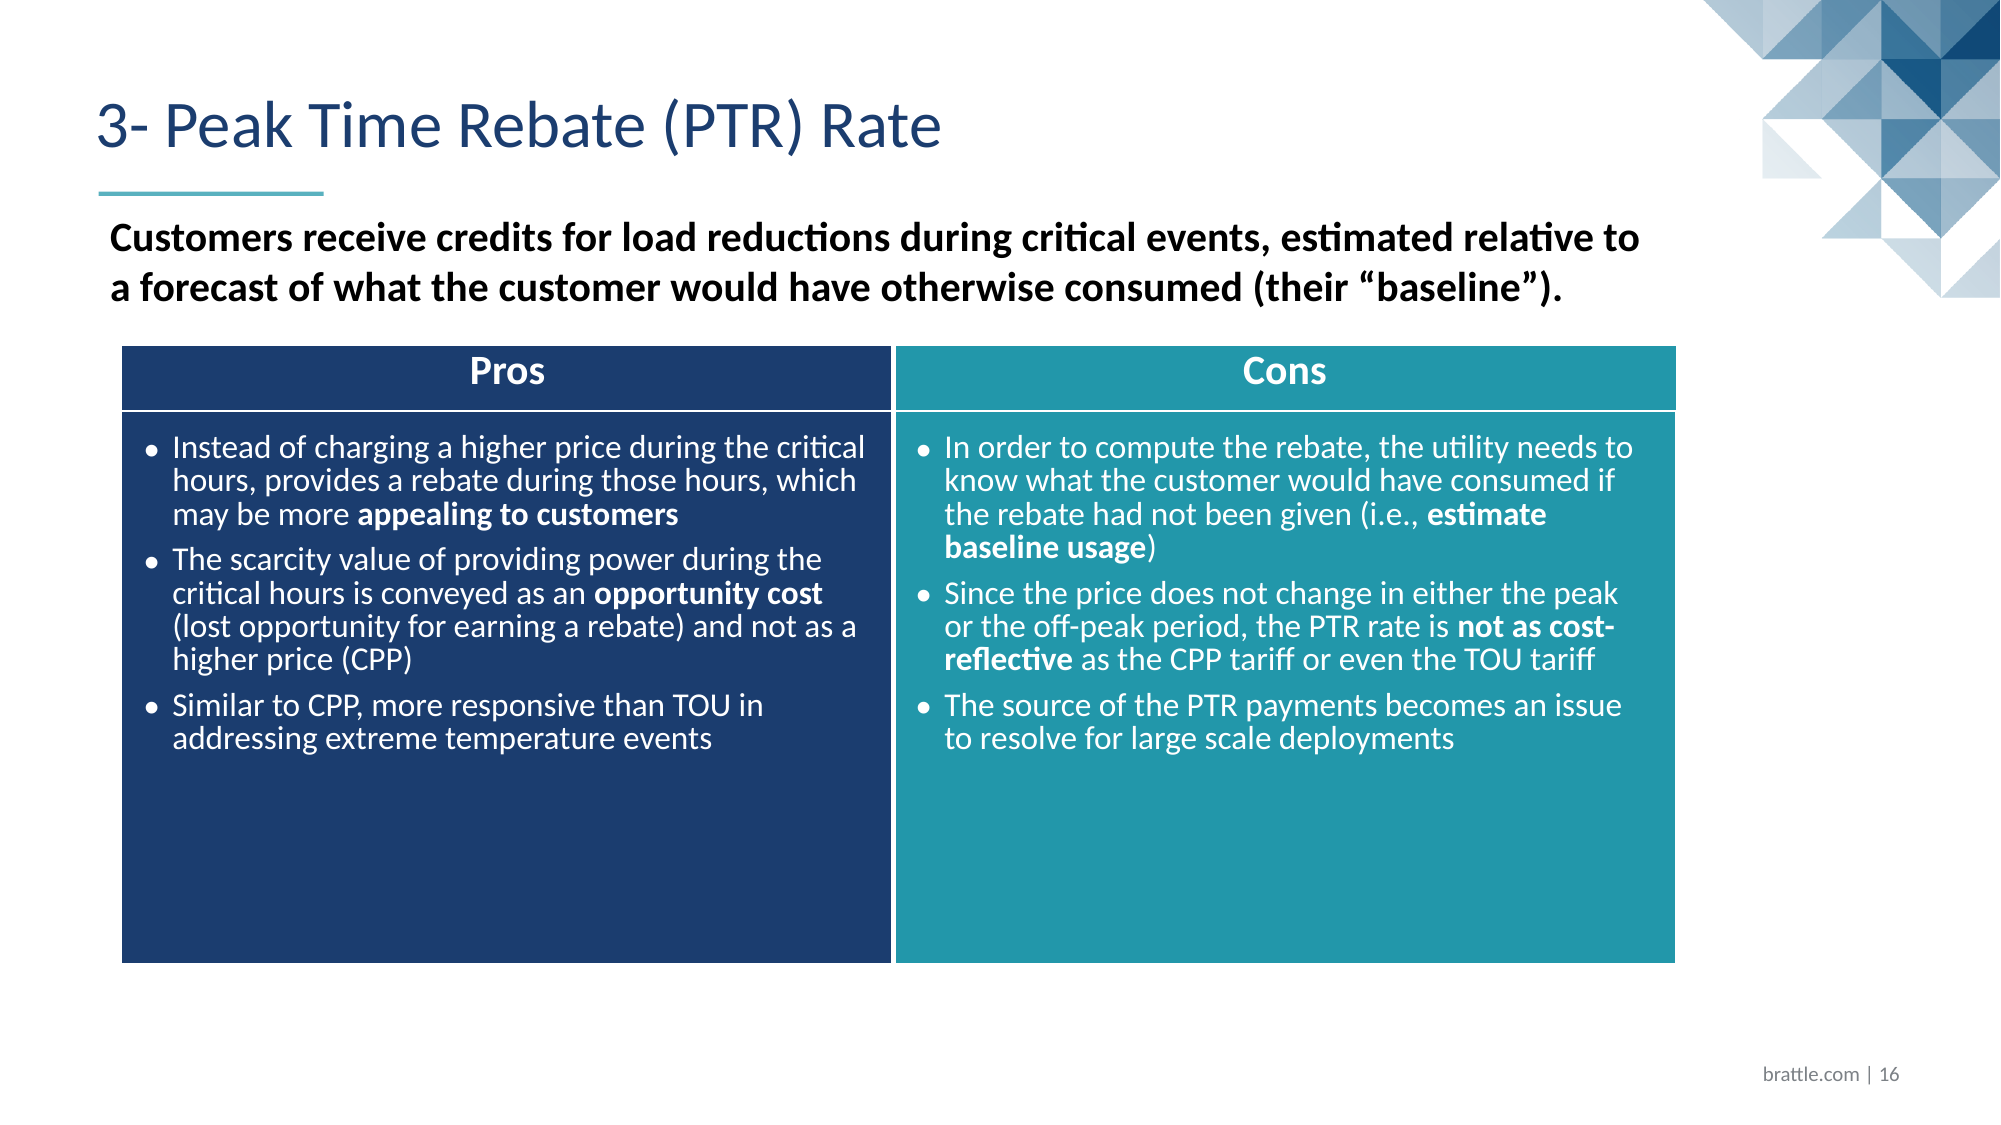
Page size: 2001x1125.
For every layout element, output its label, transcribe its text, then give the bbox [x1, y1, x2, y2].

table_header Cons [896, 346, 1676, 410]
table_cell Instead of charging a higher price during the critical hours, provides a rebate during those hours, which may be more appealing to customers The scarcity value of providing power during the critical hours is conveyed as an opportunity cost (lost opportunity for earning a rebate) and not as a higher price (CPP) Similar to CPP, more responsive than TOU in addressing extreme temperature events [122, 412, 891, 963]
slide_number brattle.com | 15 [1676, 1042, 1915, 1103]
title 3- Peak Time Rebate (PTR) Rate [83, 0, 1915, 176]
text_box Customers receive credits for load reductions during critical events, estimated relative to a forecast of what the customer would have otherwise consumed (their “baseline”). [95, 202, 1677, 318]
table_header Pros [122, 346, 891, 410]
picture [1703, 0, 2000, 298]
table_cell In order to compute the rebate, the utility needs to know what the customer would have consumed if the rebate had not been given (i.e., estimate baseline usage) Since the price does not change in either the peak or the off-peak period, the PTR rate is not as cost-reflective as the CPP tariff or even the TOU tariff The source of the PTR payments becomes an issue to resolve for large scale deployments [896, 412, 1675, 963]
